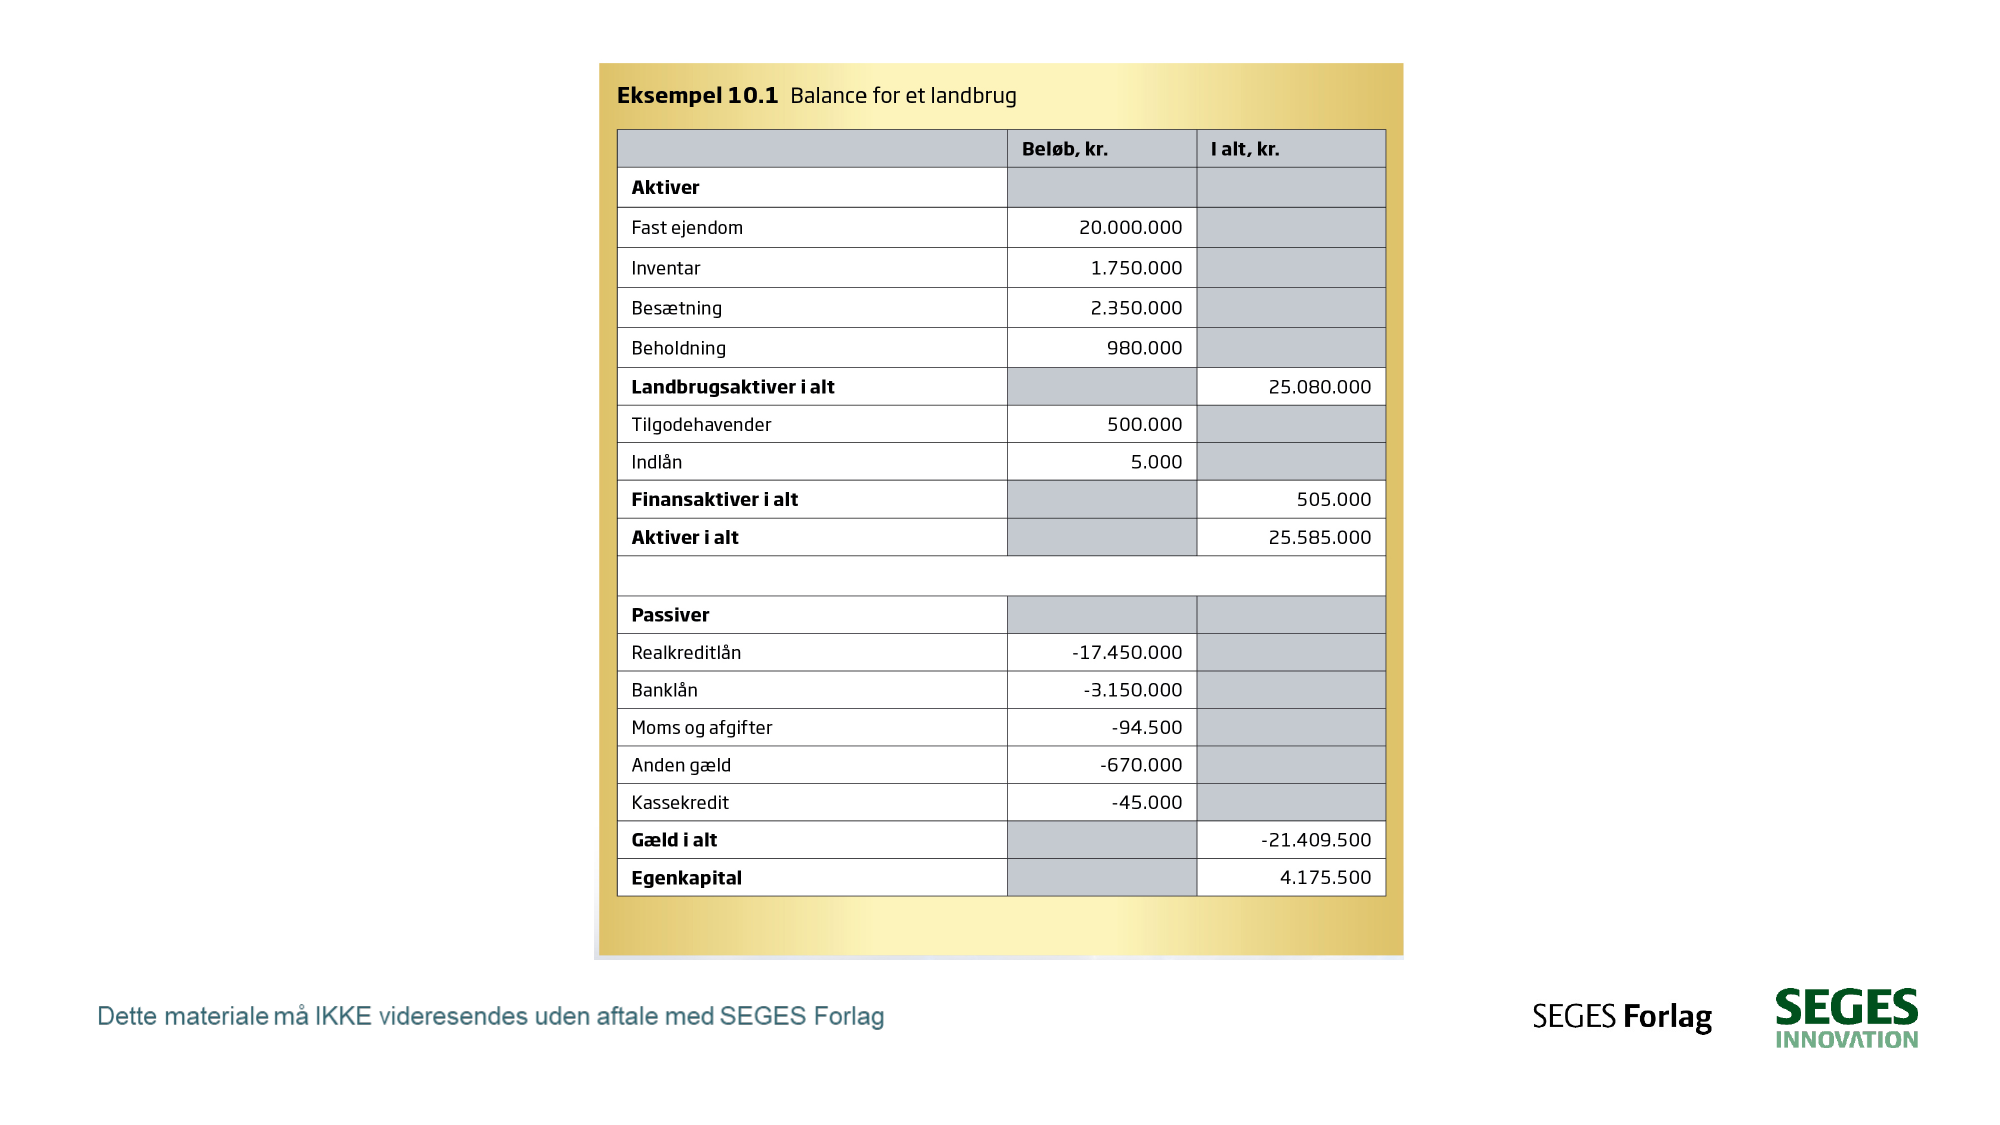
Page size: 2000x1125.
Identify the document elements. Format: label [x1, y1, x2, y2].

picture [1519, 996, 1725, 1040]
picture [594, 59, 1406, 961]
picture [1776, 988, 1918, 1048]
picture [82, 991, 1108, 1045]
